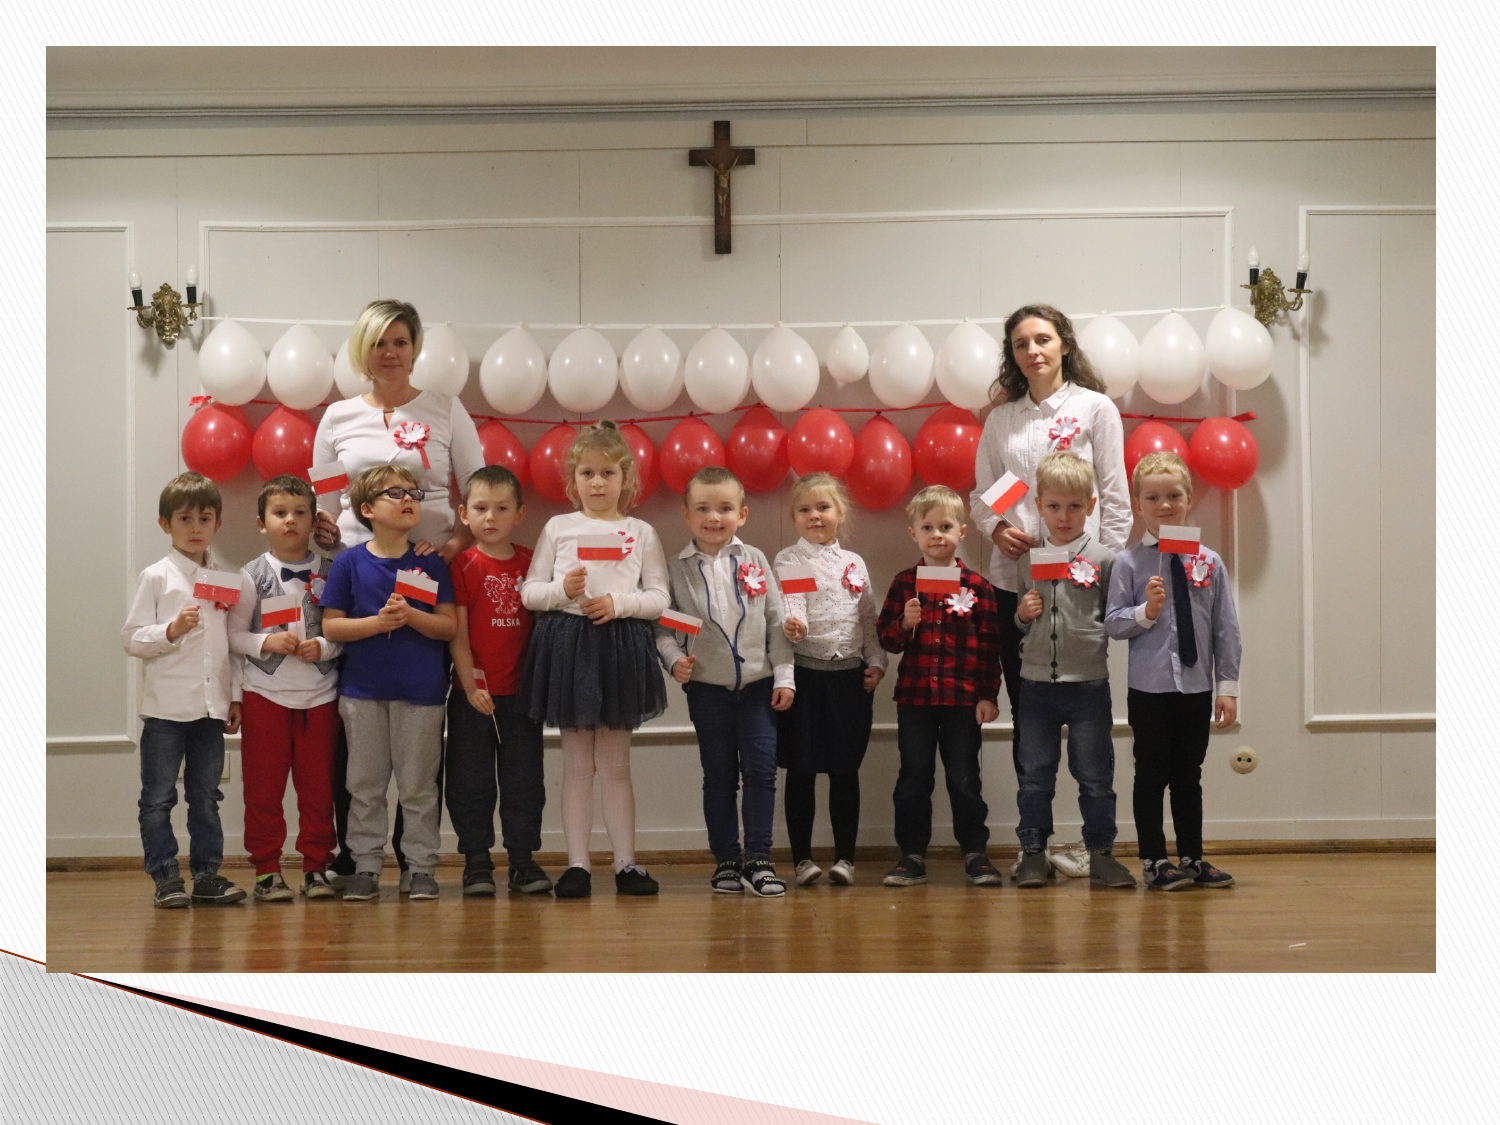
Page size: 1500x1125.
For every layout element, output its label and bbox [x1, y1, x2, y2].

picture [46, 46, 1436, 973]
